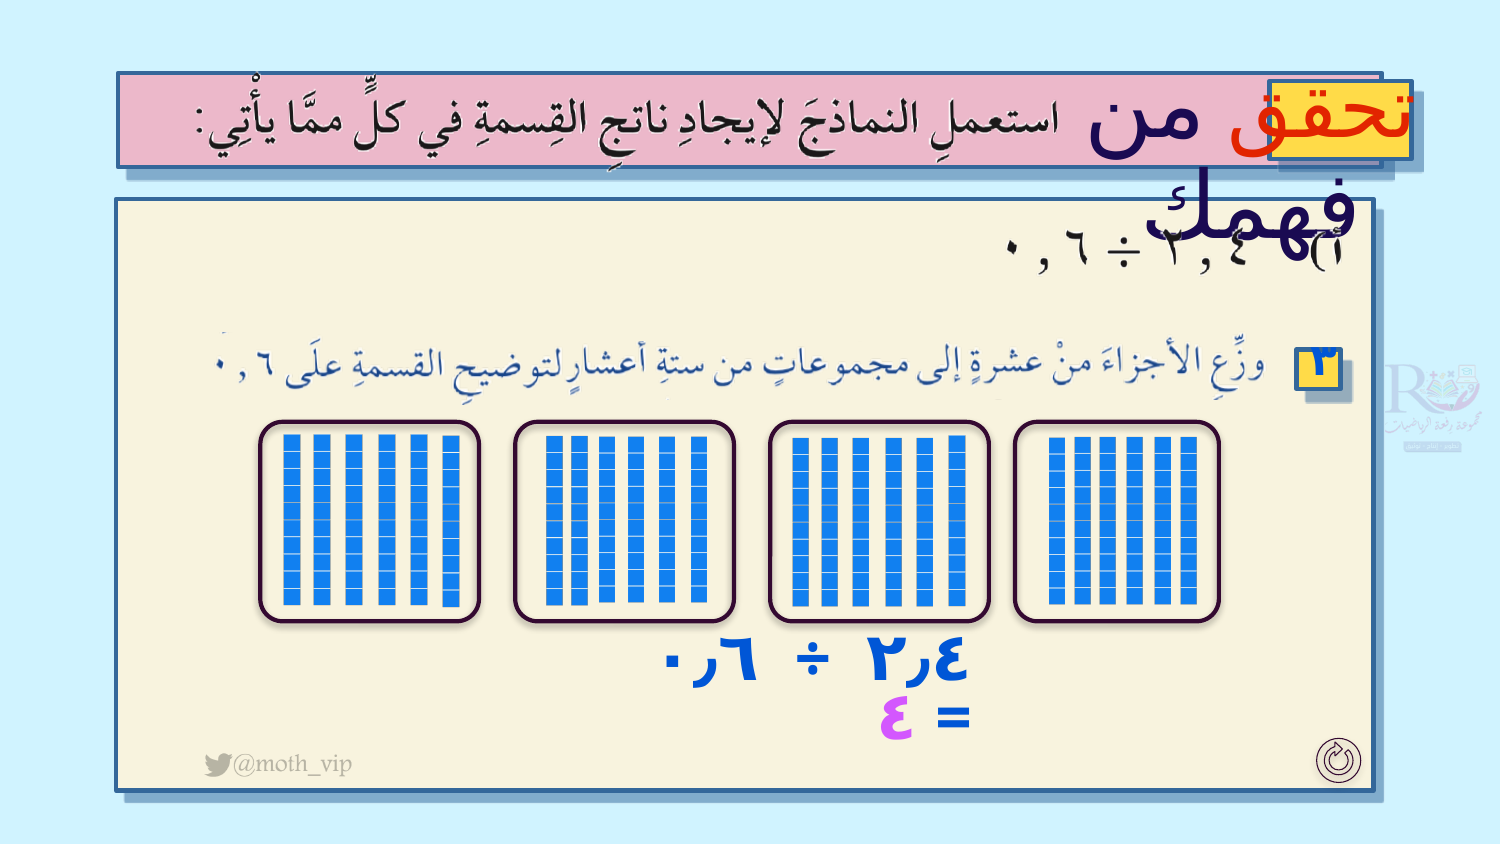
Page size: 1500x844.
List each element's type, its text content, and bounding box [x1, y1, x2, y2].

picture [979, 198, 1362, 289]
text_box تحقق من فهمك [1076, 48, 1425, 266]
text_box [514, 421, 735, 622]
text_box [1316, 738, 1361, 783]
title [116, 71, 156, 169]
picture [162, 61, 1077, 179]
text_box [260, 421, 480, 622]
text_box ٢٫٤ ÷ ٠٫٦ = ٤ [598, 624, 981, 760]
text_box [1301, 336, 1341, 397]
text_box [769, 421, 990, 622]
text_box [182, 328, 1297, 405]
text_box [1014, 421, 1220, 622]
